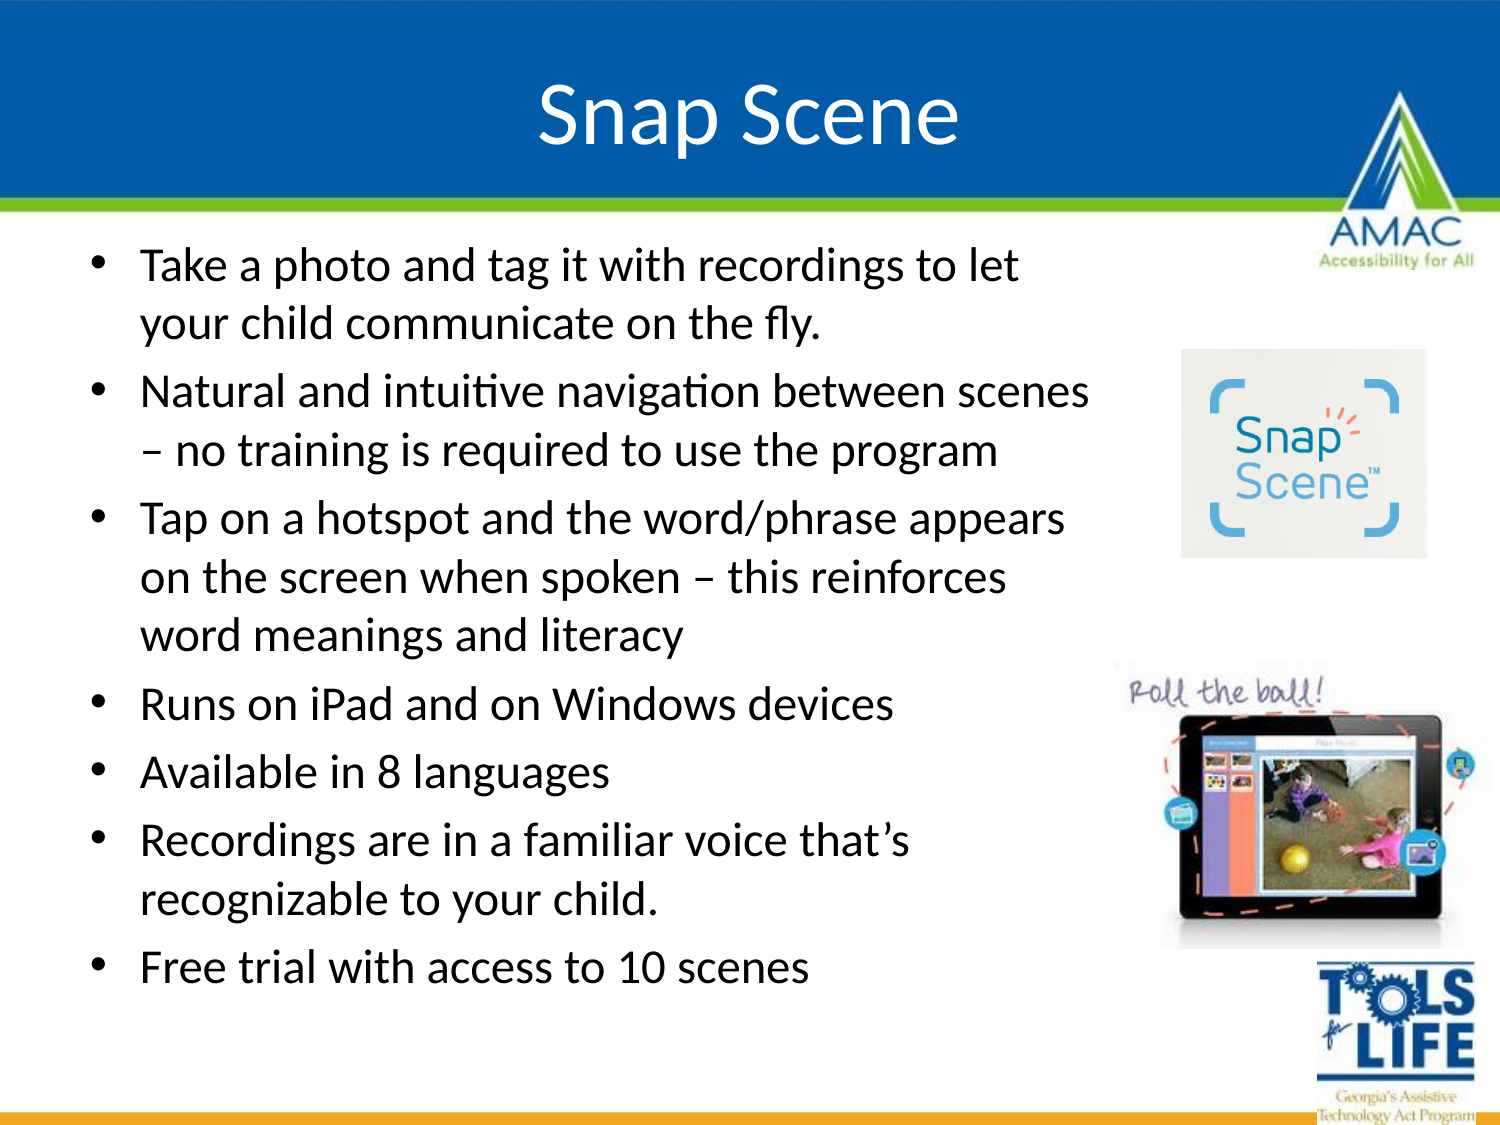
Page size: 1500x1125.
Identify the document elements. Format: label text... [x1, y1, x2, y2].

title Snap Scene [75, 45, 1425, 175]
picture [1181, 349, 1427, 559]
picture [1113, 662, 1494, 949]
picture [0, 0, 1500, 270]
picture [1317, 961, 1476, 1125]
list Take a photo and tag it with recordings to let your child communicate on the fly. Natural and intuitive navigation between scenes – no training is required to use the program Tap on a hotspot and the word/phrase appears on the screen when spoken – this reinforces word meanings and literacy Runs on iPad and on Windows devices Available in 8 languages Recordings are in a familiar voice that’s recognizable to your child. Free trial with access to 10 scenes [75, 224, 1115, 1064]
